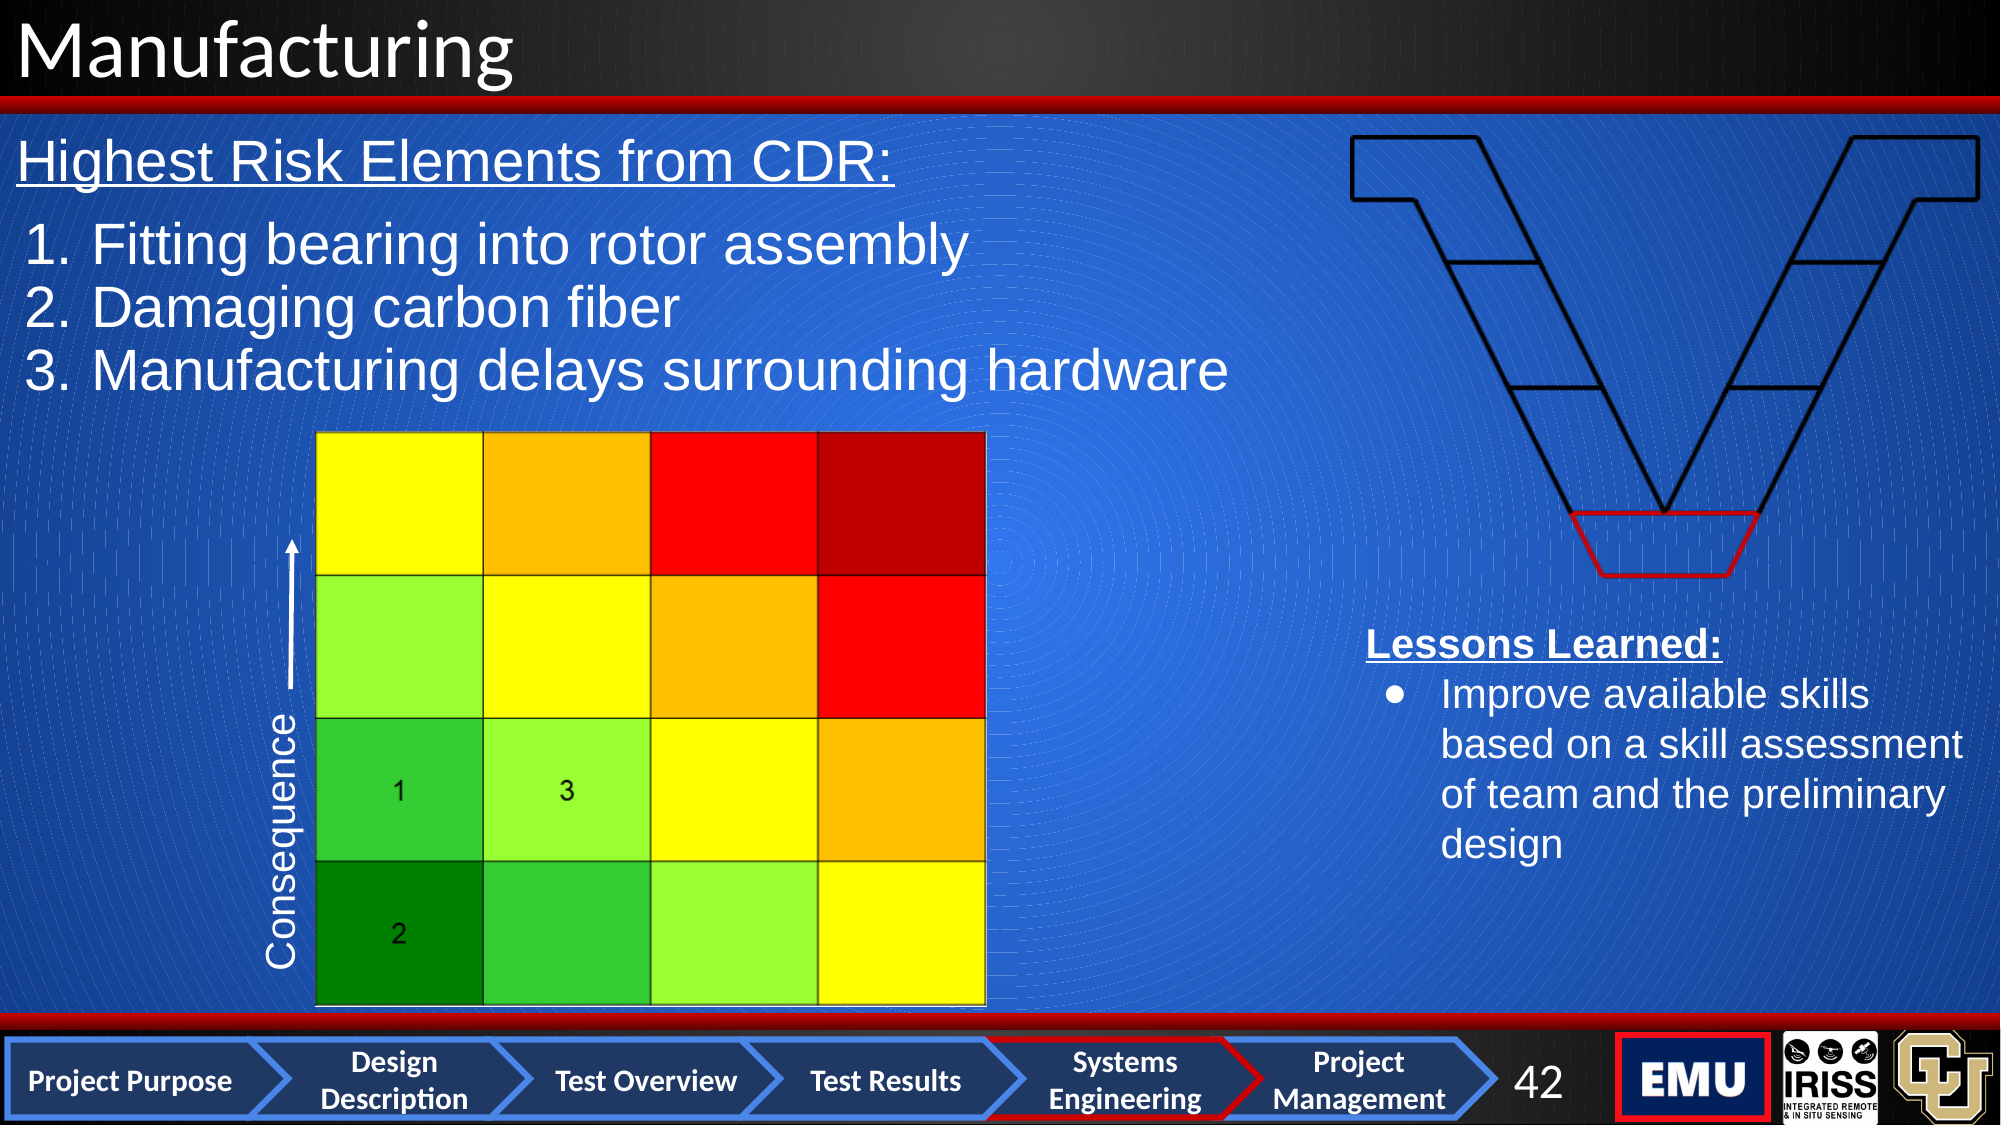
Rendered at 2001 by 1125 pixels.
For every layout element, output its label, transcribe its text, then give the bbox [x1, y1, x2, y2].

list Highest Risk Elements from CDR: Fitting bearing into rotor assembly Damaging carbon fiber Manufacturing delays surrounding hardware [1, 123, 1261, 517]
picture [1350, 135, 1983, 580]
text_box Lessons Learned: Improve available skills based on a skill assessment of team and the preliminary design [1350, 601, 1982, 995]
picture [314, 431, 988, 1007]
picture [1615, 1032, 1771, 1122]
slide_number ‹#› [1452, 1048, 1579, 1109]
picture [1884, 1028, 2001, 1125]
title Manufacturing [0, 0, 1725, 114]
picture [1782, 1030, 1879, 1125]
text_box Consequence [238, 654, 297, 986]
